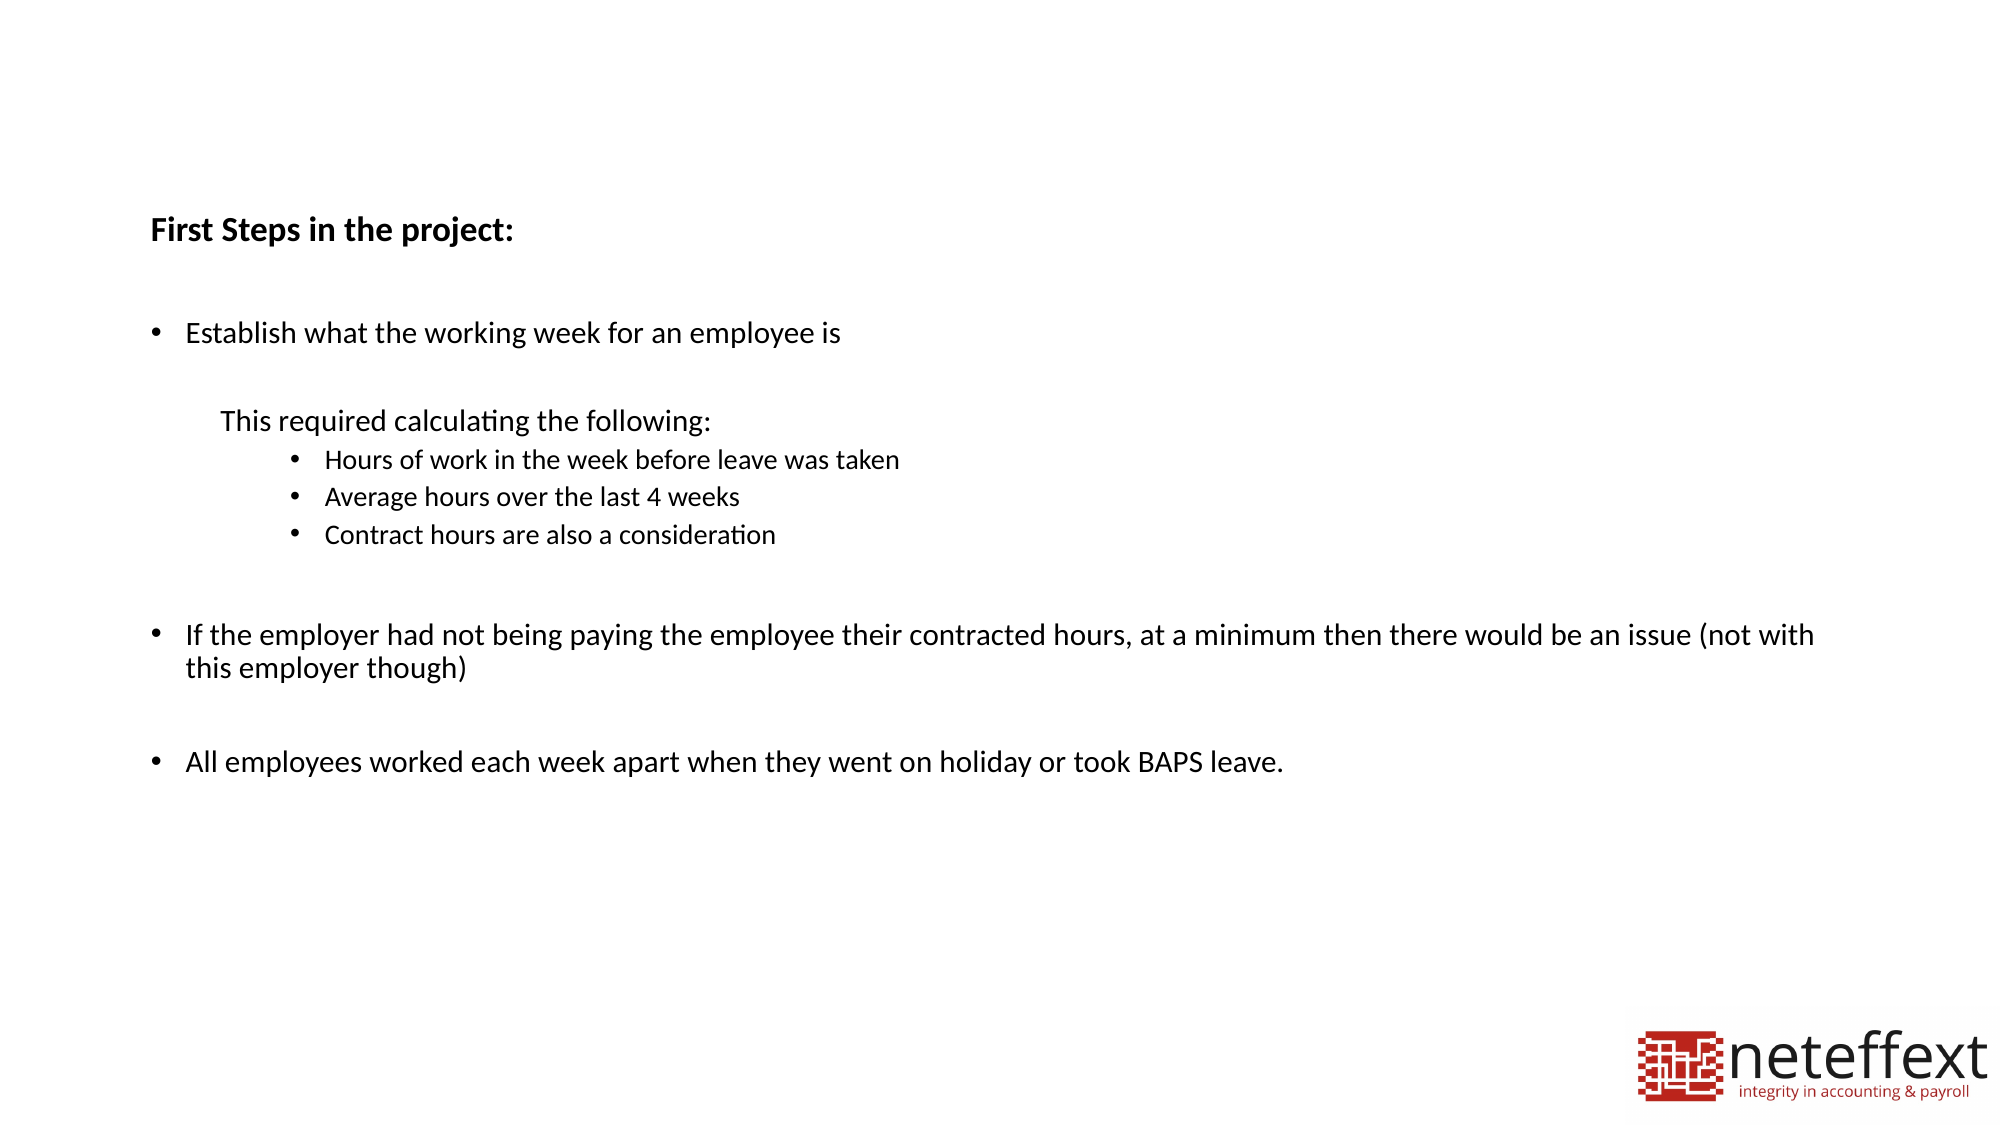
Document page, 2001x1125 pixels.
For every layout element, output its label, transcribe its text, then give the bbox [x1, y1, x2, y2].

picture [1625, 1006, 2000, 1125]
list First Steps in the project: Establish what the working week for an employee is This required calculating the following: Hours of work in the week before leave was taken Average hours over the last 4 weeks Contract hours are also a consideration If the employer had not being paying the employee their contracted hours, at a minimum then there would be an issue (not with this employer though) All employees worked each week apart when they went on holiday or took BAPS leave. [135, 151, 1861, 788]
